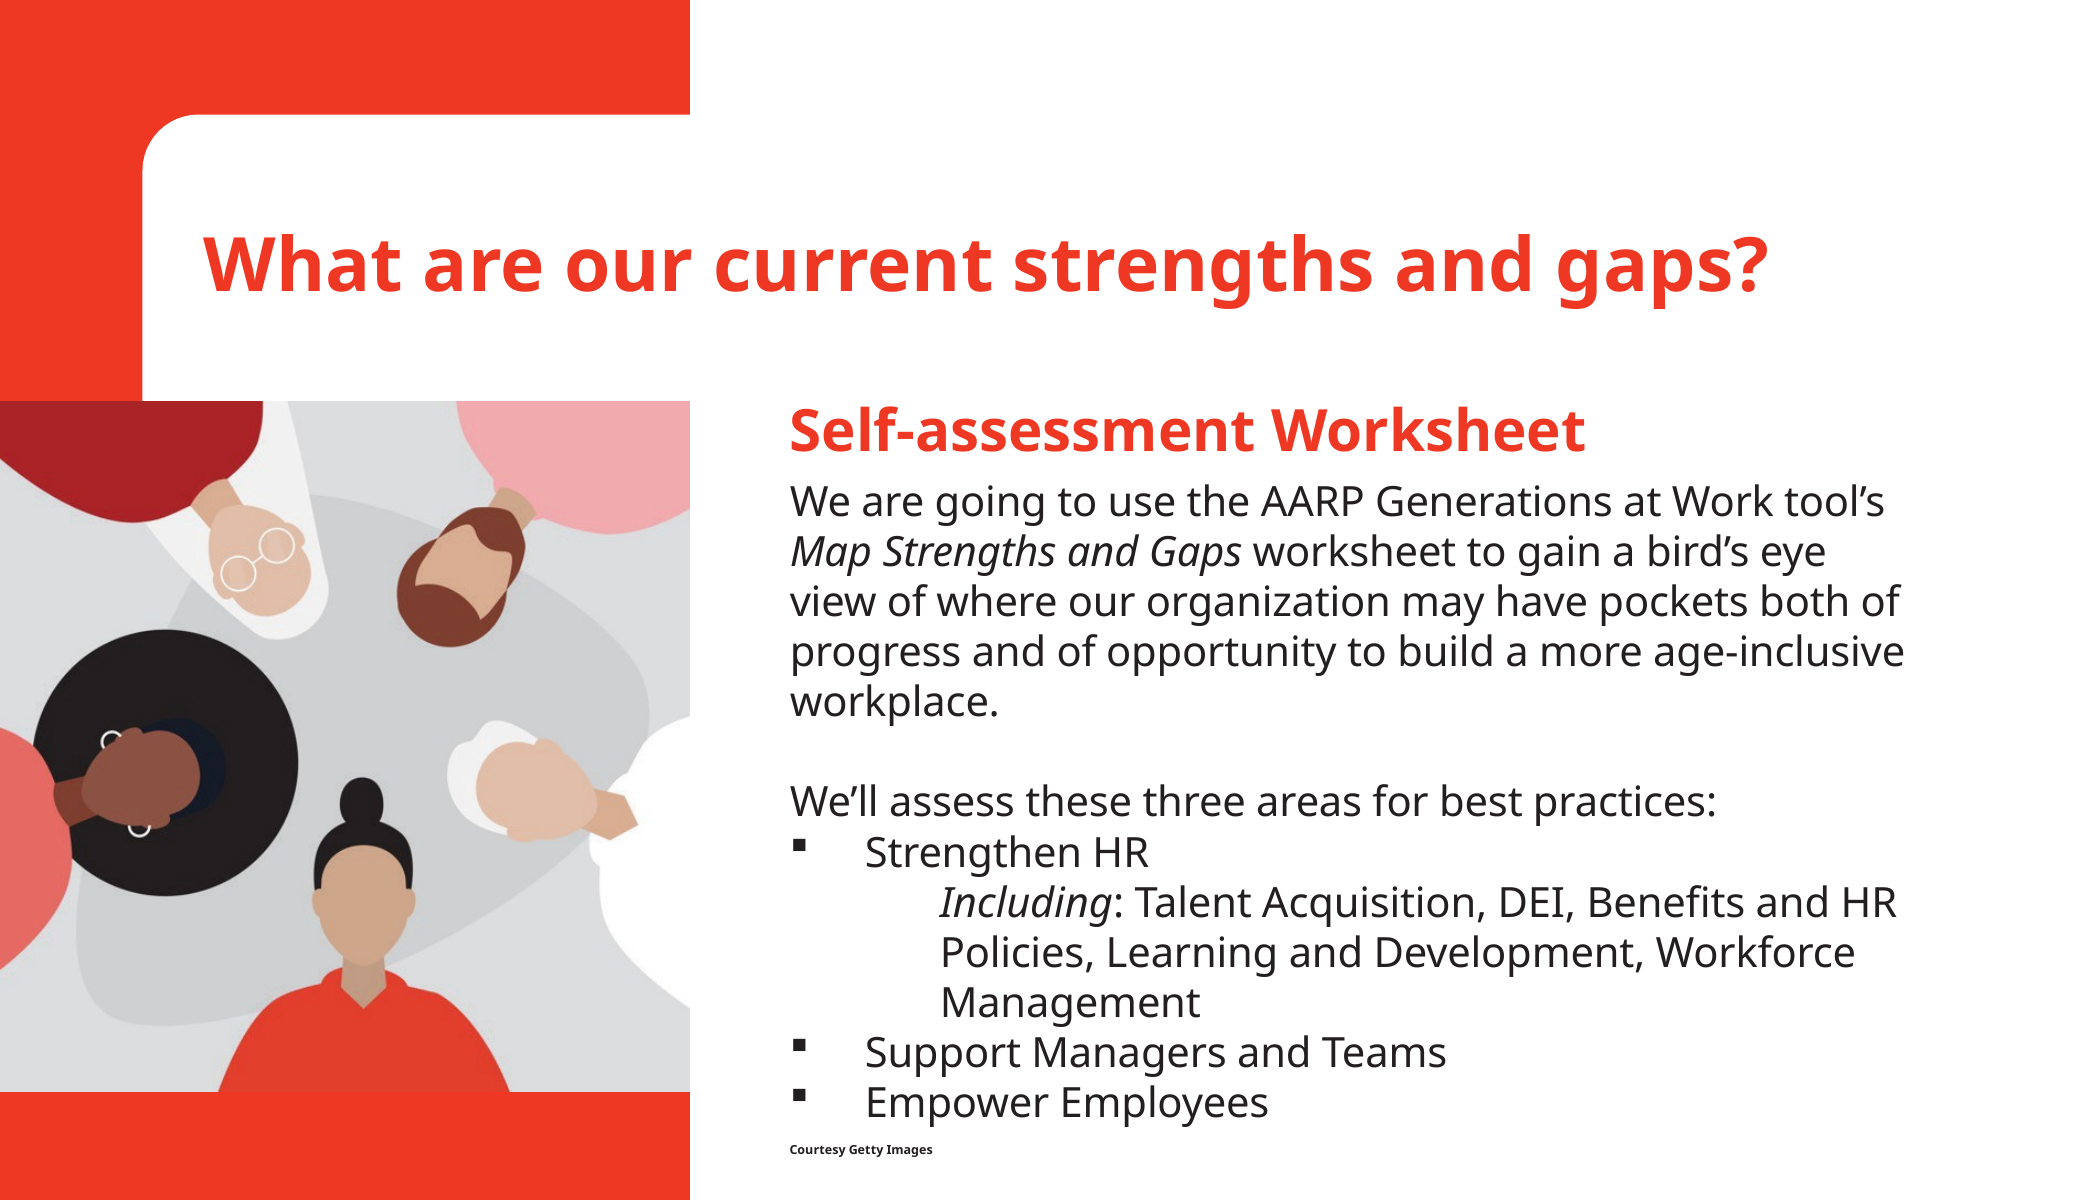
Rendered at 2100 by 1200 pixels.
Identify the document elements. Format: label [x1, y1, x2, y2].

text_box [0, 0, 2069, 1200]
